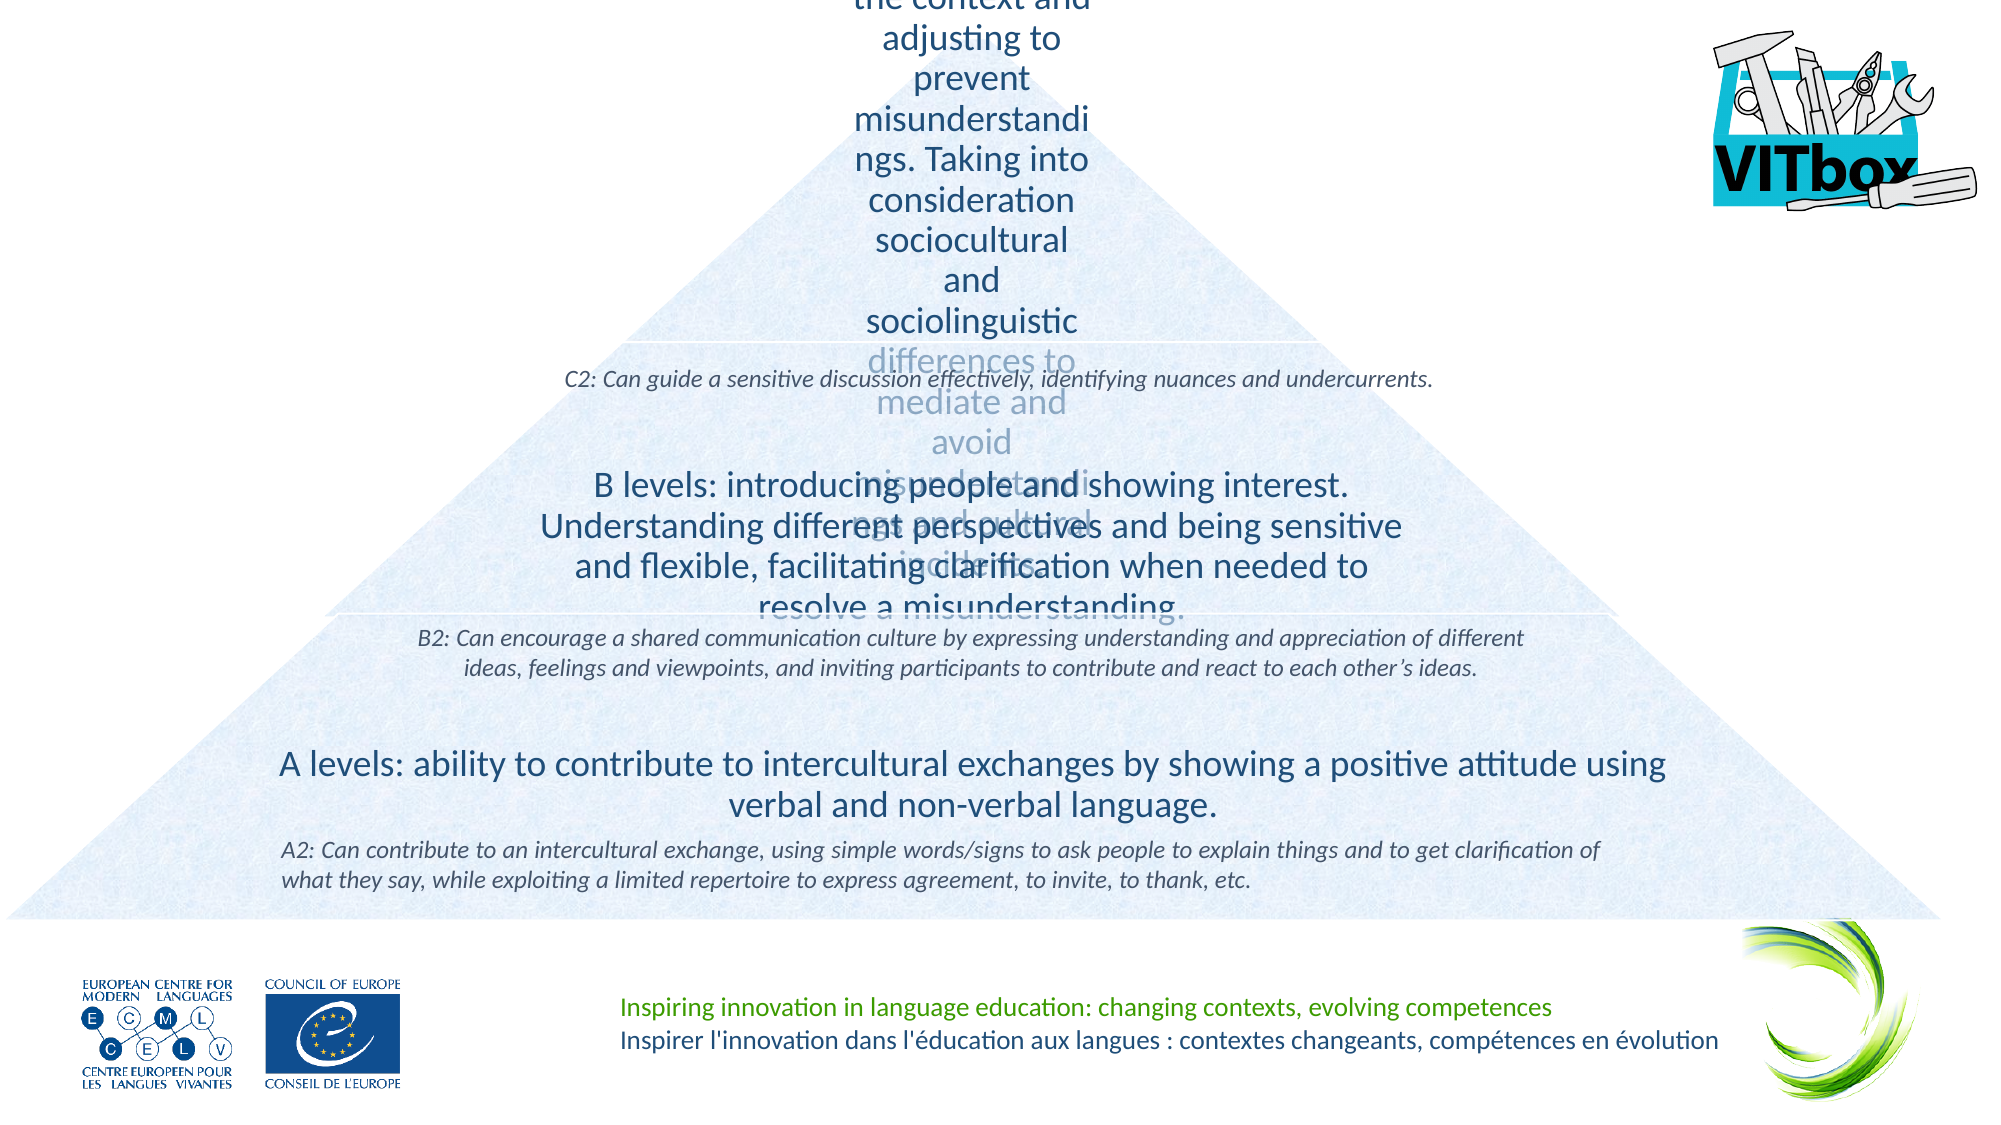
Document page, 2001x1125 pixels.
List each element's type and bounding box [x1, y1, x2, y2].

text_box [0, 35, 1944, 925]
picture [1697, 27, 1983, 213]
picture [80, 978, 402, 1089]
picture [1741, 925, 1921, 1102]
